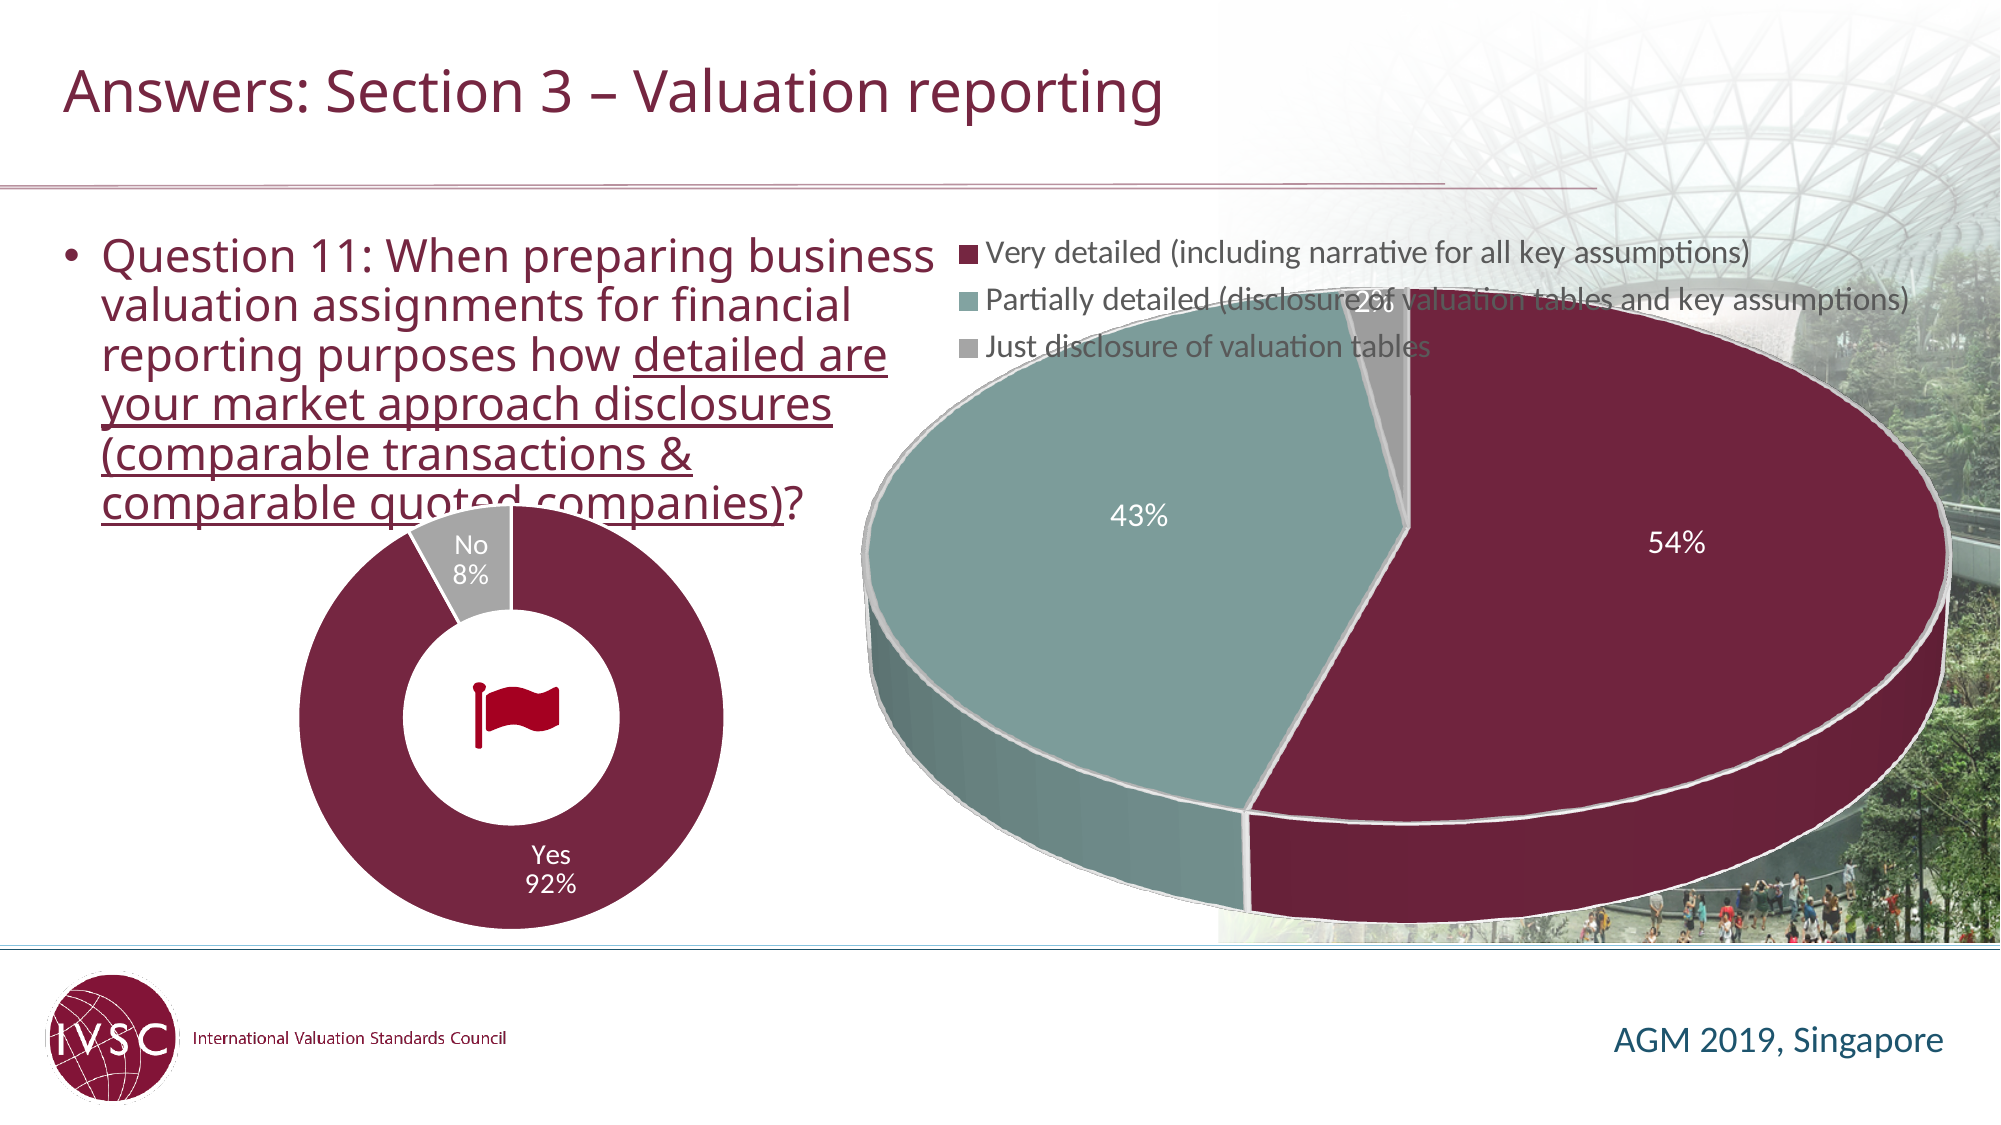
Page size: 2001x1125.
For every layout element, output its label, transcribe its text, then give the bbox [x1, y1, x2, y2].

chart [86, 209, 2000, 978]
title Answers: Section 3 – Valuation reporting [48, 16, 1361, 172]
picture [22, 950, 534, 1125]
list Question 11: When preparing business valuation assignments for financial reporting purposes how detailed are your market approach disclosures (comparable transactions & comparable quoted companies)? [48, 225, 779, 592]
